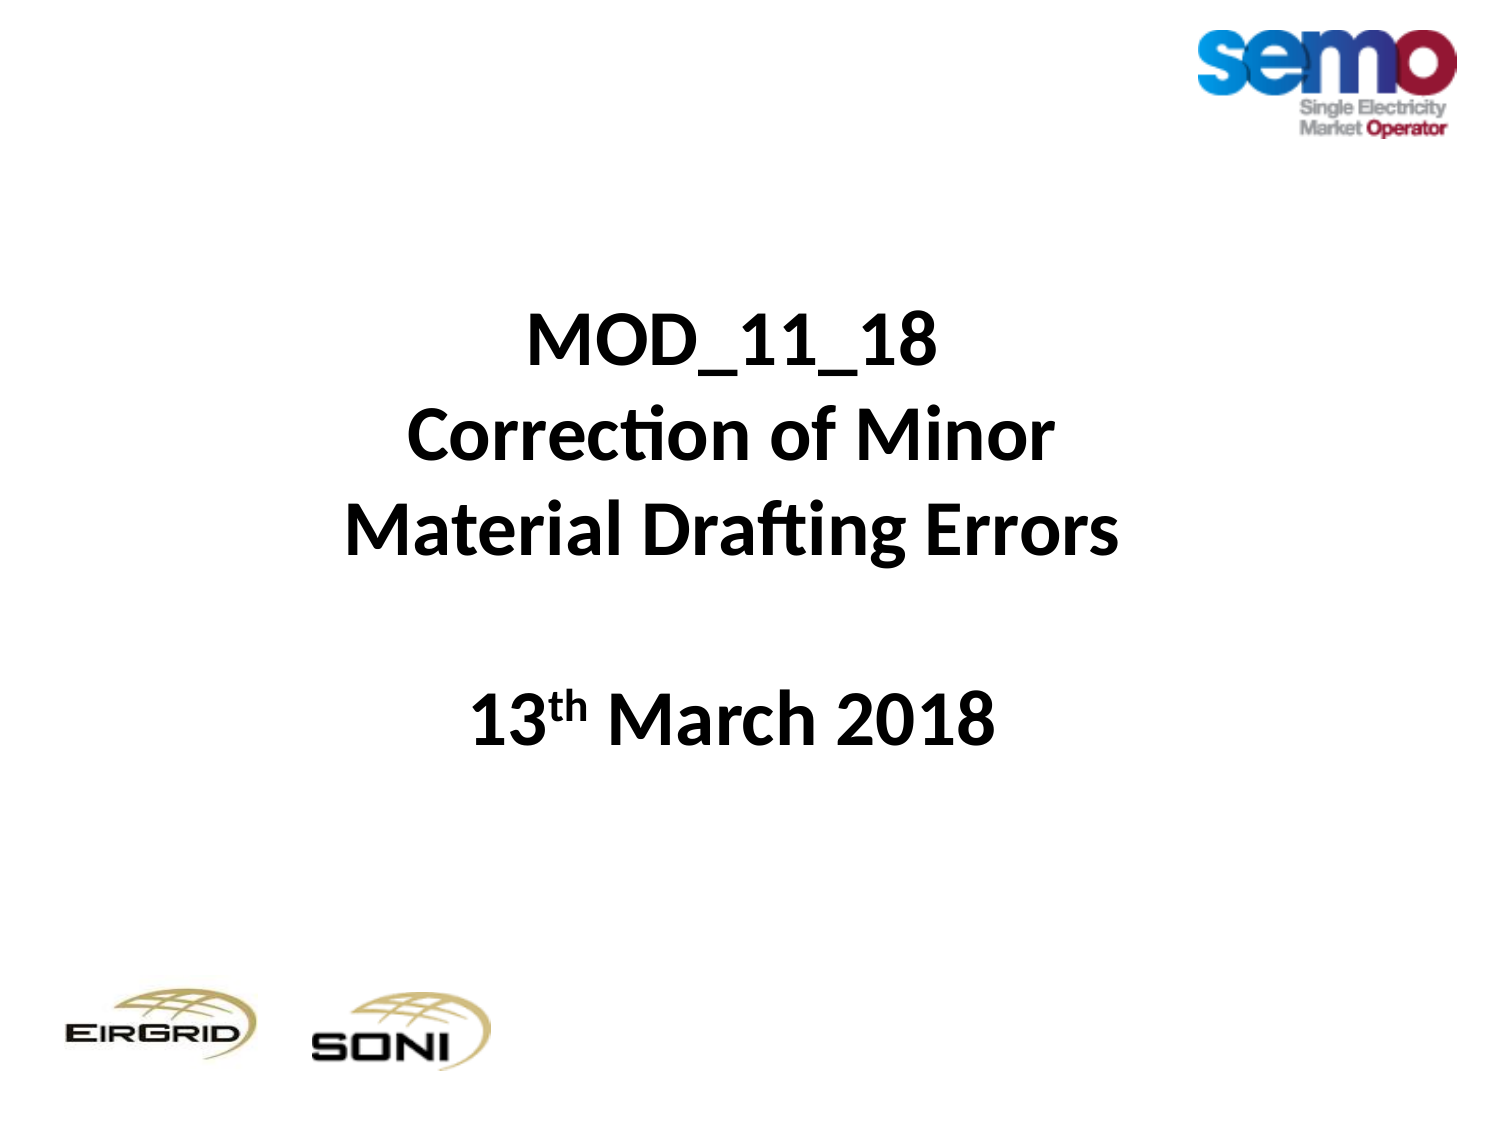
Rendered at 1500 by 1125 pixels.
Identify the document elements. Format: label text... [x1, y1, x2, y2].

picture [1198, 30, 1457, 139]
picture [312, 992, 491, 1071]
text_box MOD_11_18 Correction of Minor Material Drafting Errors 13th March 2018 [253, 278, 1211, 769]
picture [64, 975, 258, 1083]
